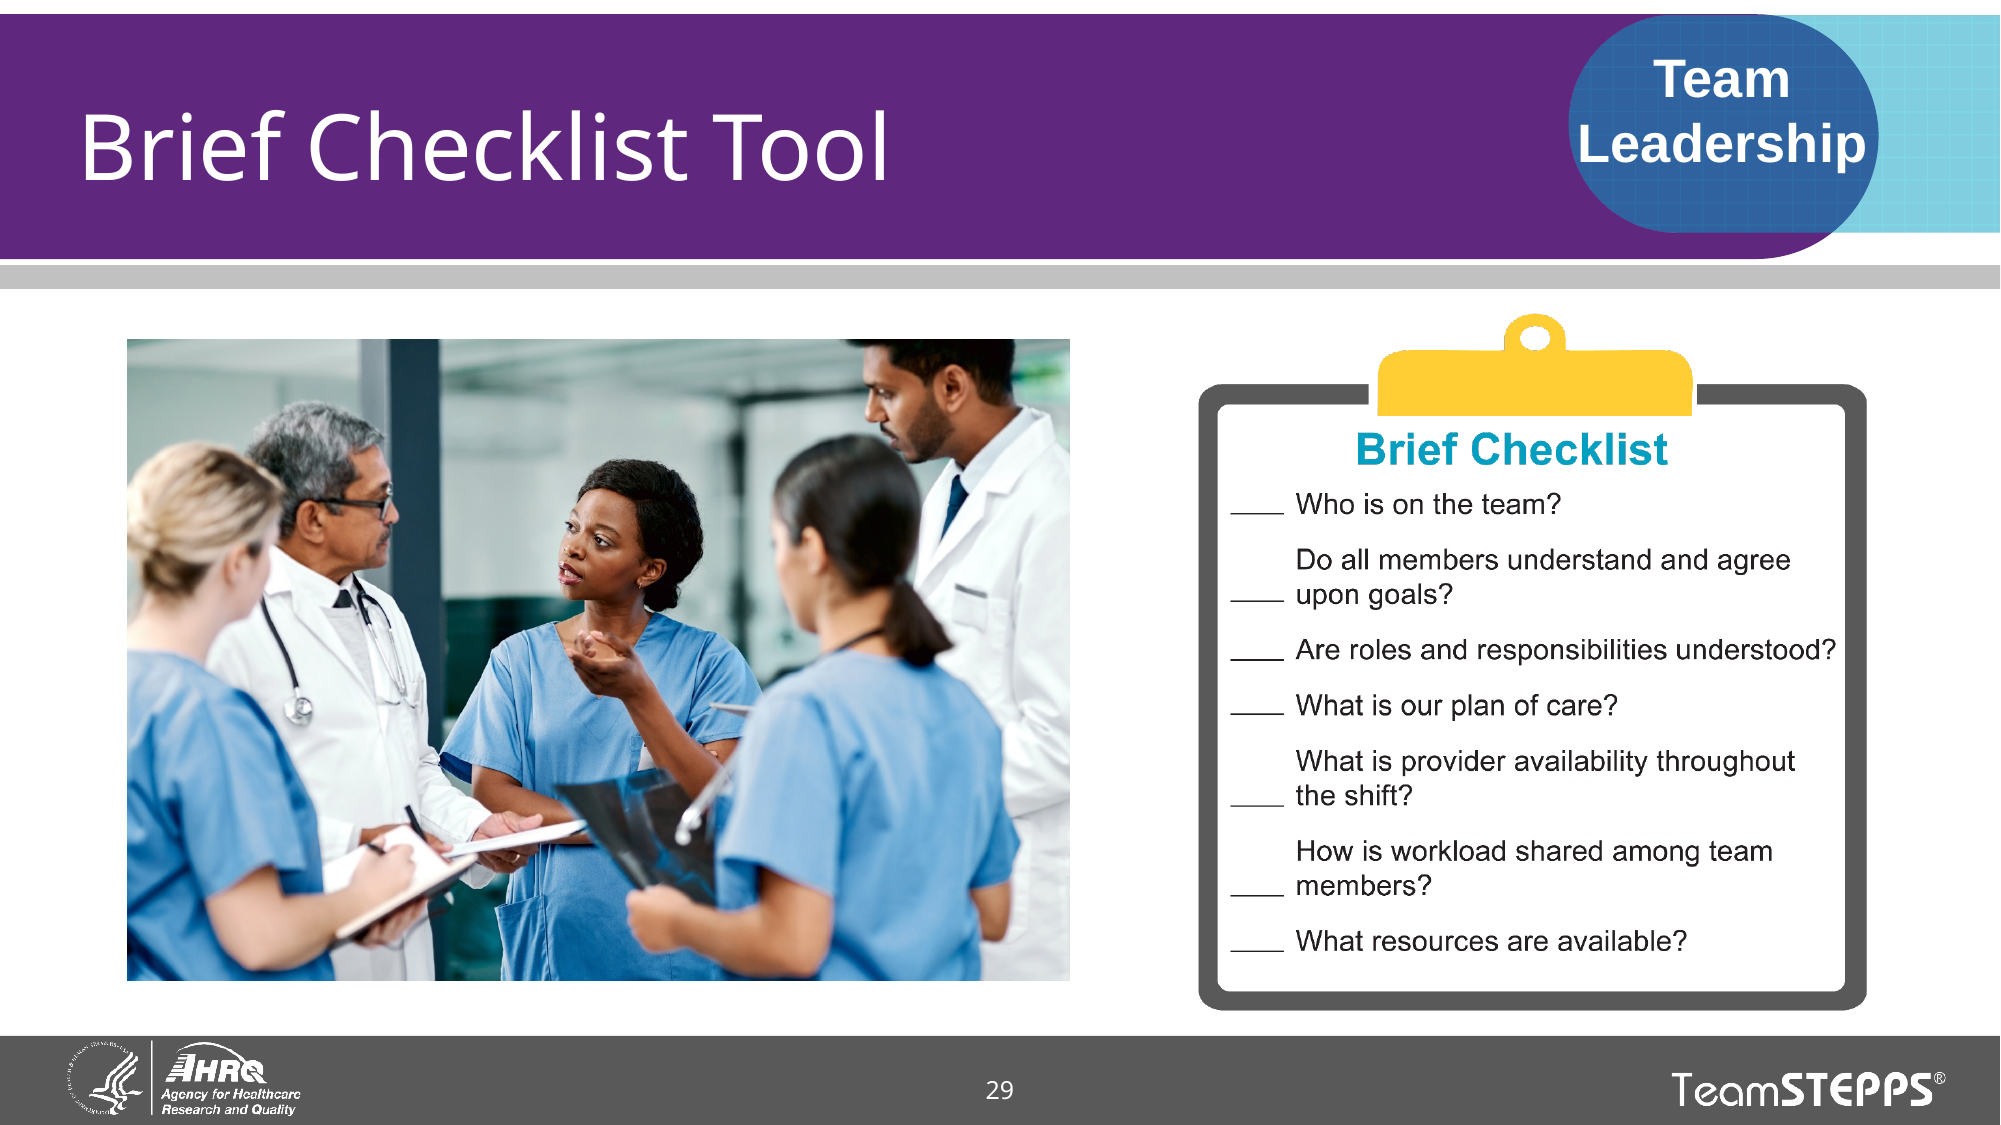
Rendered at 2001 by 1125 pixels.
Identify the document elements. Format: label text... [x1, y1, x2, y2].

picture [1669, 1065, 1982, 1118]
picture [1568, 15, 2000, 233]
slide_number 29 [855, 1061, 1145, 1122]
picture [1192, 305, 1873, 1015]
text_box Team Leadership [1557, 35, 1888, 181]
picture [61, 1035, 306, 1121]
title Brief Checklist Tool [62, 42, 1791, 260]
picture [127, 339, 1070, 981]
